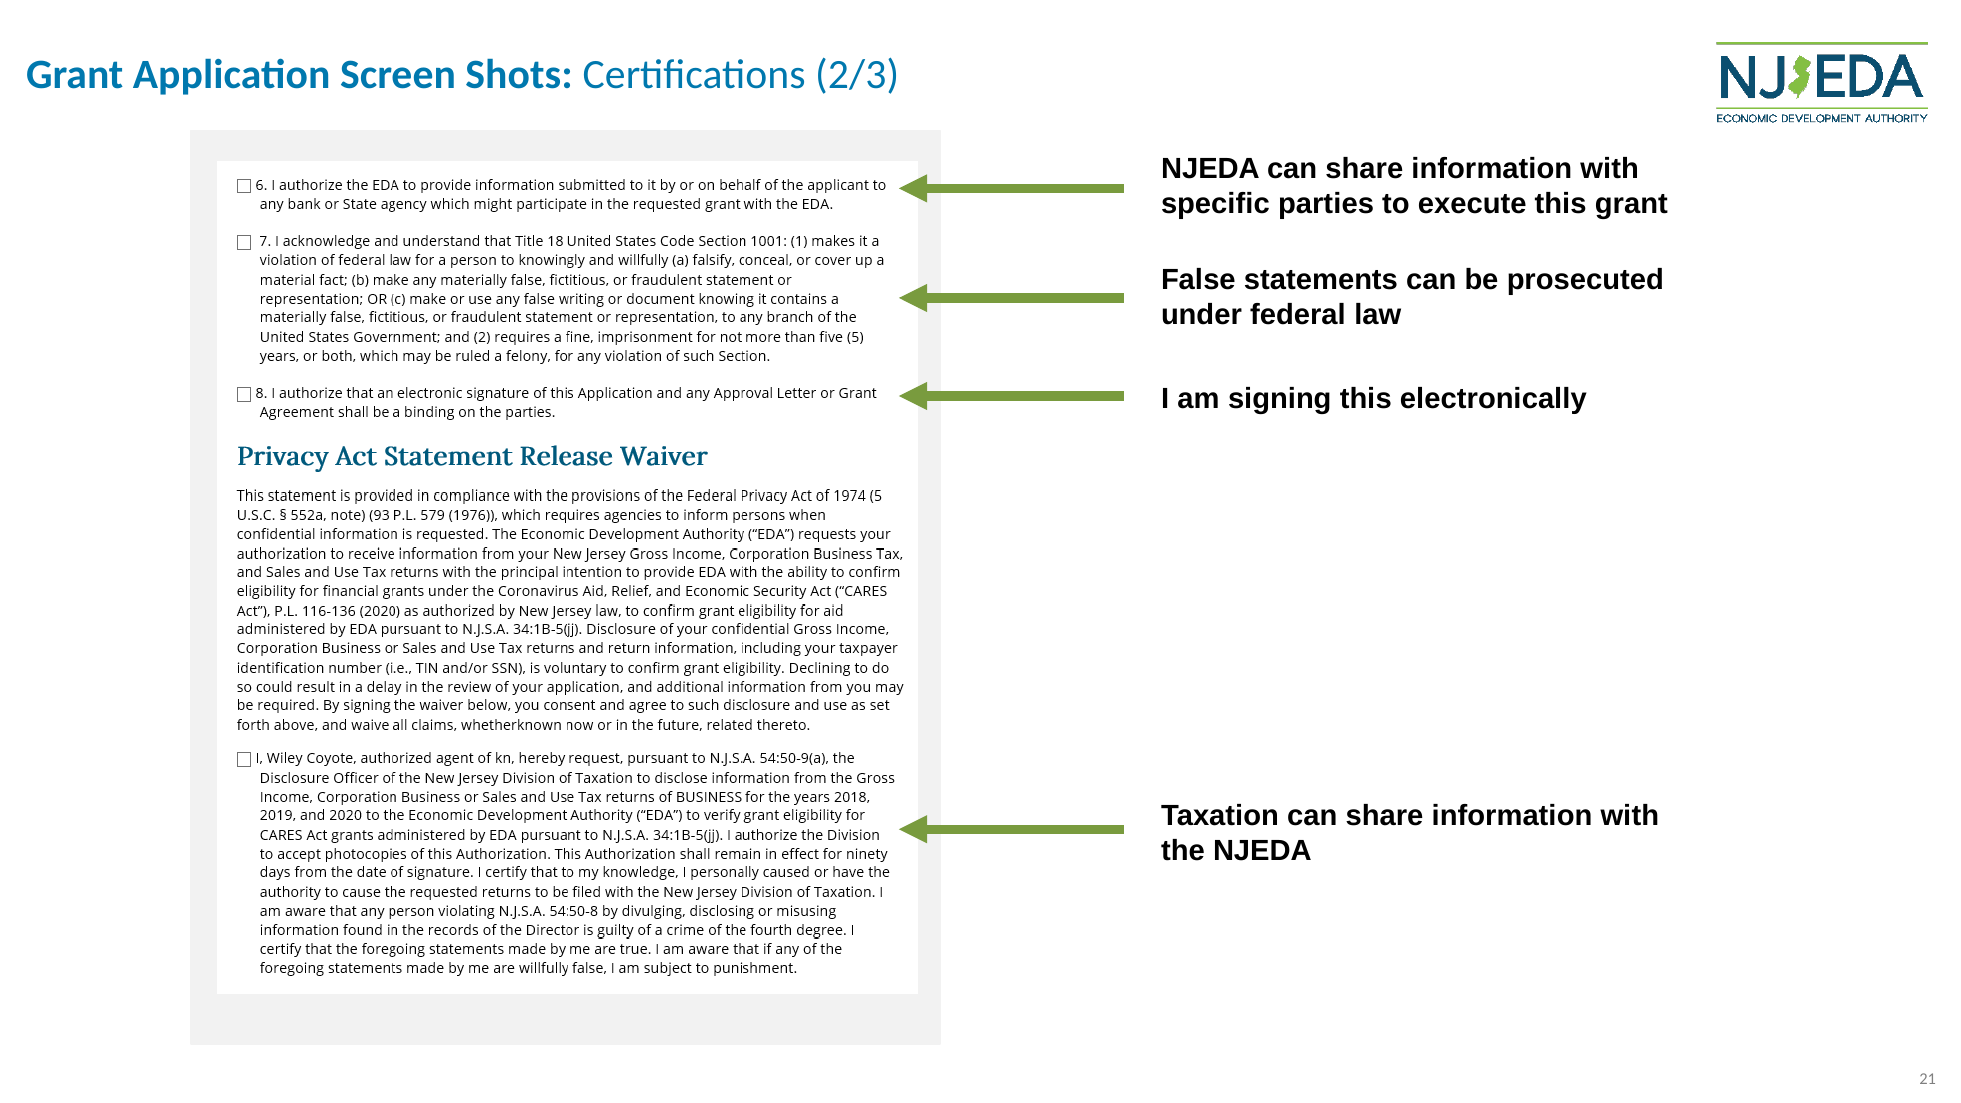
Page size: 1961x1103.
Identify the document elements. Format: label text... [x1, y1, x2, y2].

text_box NJEDA can share information with specific parties to execute this grant [1146, 141, 1716, 227]
picture [1701, 0, 1943, 150]
text_box False statements can be prosecuted under federal law [1146, 252, 1716, 338]
text_box I am signing this electronically [1146, 371, 1716, 422]
picture [217, 160, 918, 995]
text_box Taxation can share information with the NJEDA [1146, 788, 1716, 909]
text_box [189, 128, 942, 1046]
title Grant Application Screen Shots: Certifications (2/3) [26, 46, 1912, 98]
